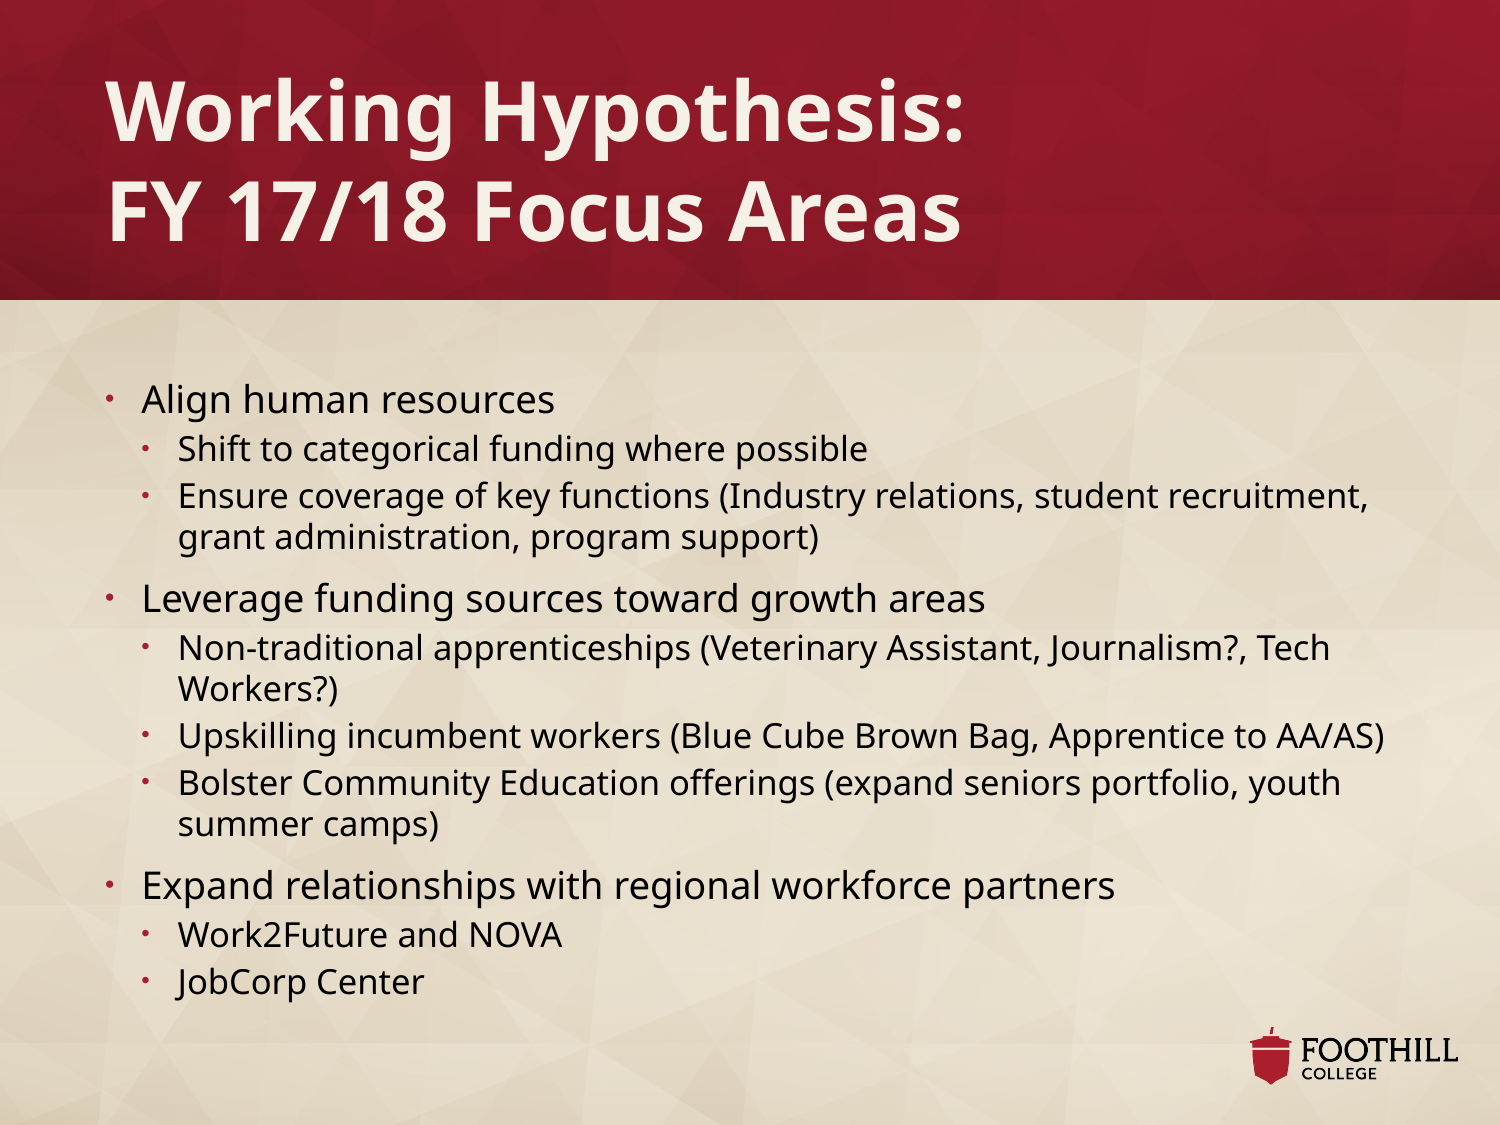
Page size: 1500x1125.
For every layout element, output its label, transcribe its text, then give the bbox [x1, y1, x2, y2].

title Working Hypothesis: FY 17/18 Focus Areas [90, 55, 1422, 262]
list Align human resources Shift to categorical funding where possible Ensure coverage of key functions (Industry relations, student recruitment, grant administration, program support) Leverage funding sources toward growth areas Non-traditional apprenticeships (Veterinary Assistant, Journalism?, Tech Workers?) Upskilling incumbent workers (Blue Cube Brown Bag, Apprentice to AA/AS) Bolster Community Education offerings (expand seniors portfolio, youth summer camps) Expand relationships with regional workforce partners Work2Future and NOVA JobCorp Center [90, 368, 1422, 1044]
picture [0, 0, 1500, 1125]
